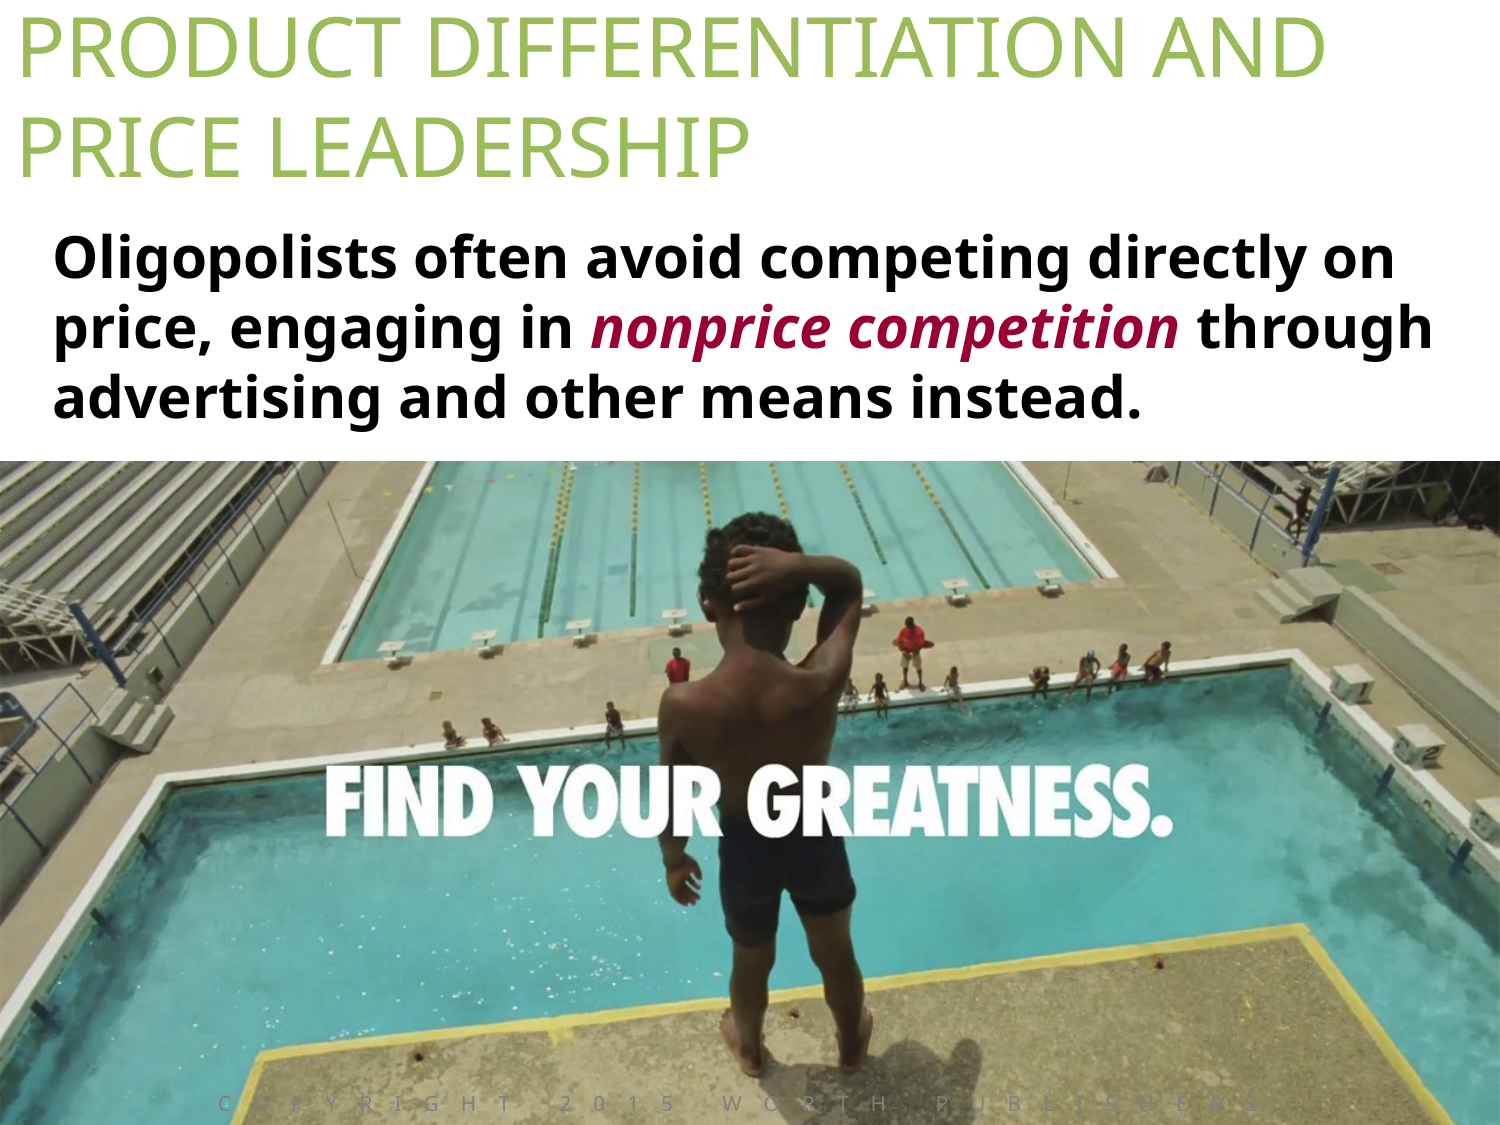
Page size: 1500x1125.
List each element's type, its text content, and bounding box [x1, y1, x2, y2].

picture [0, 461, 1500, 1125]
list Oligopolists often avoid competing directly on price, engaging in nonprice competition through advertising and other means instead. [37, 212, 1488, 459]
title PRODUCT DIFFERENTIATION AND PRICE LEADERSHIP [0, 0, 1500, 188]
